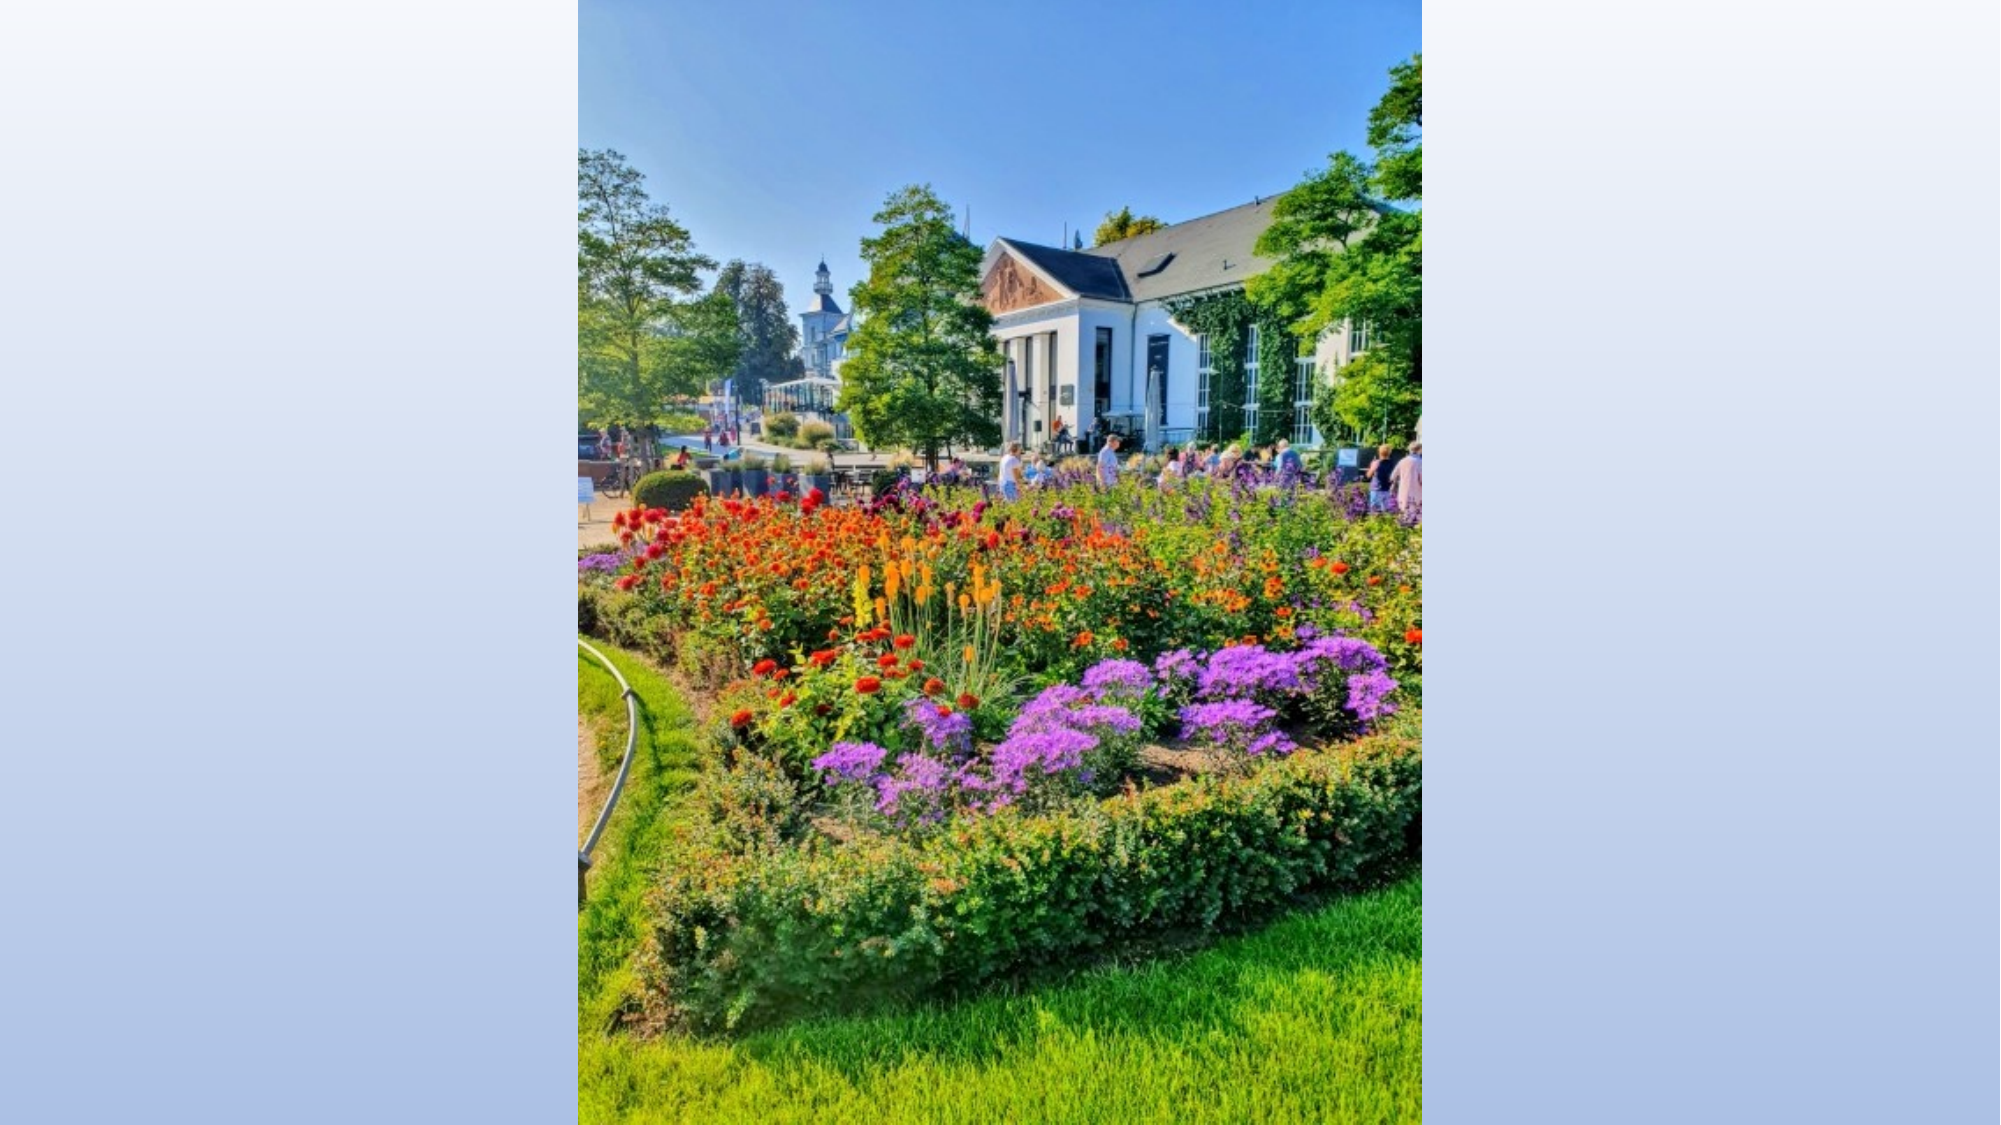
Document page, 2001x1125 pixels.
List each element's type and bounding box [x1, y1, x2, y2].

picture [578, 0, 1422, 1125]
